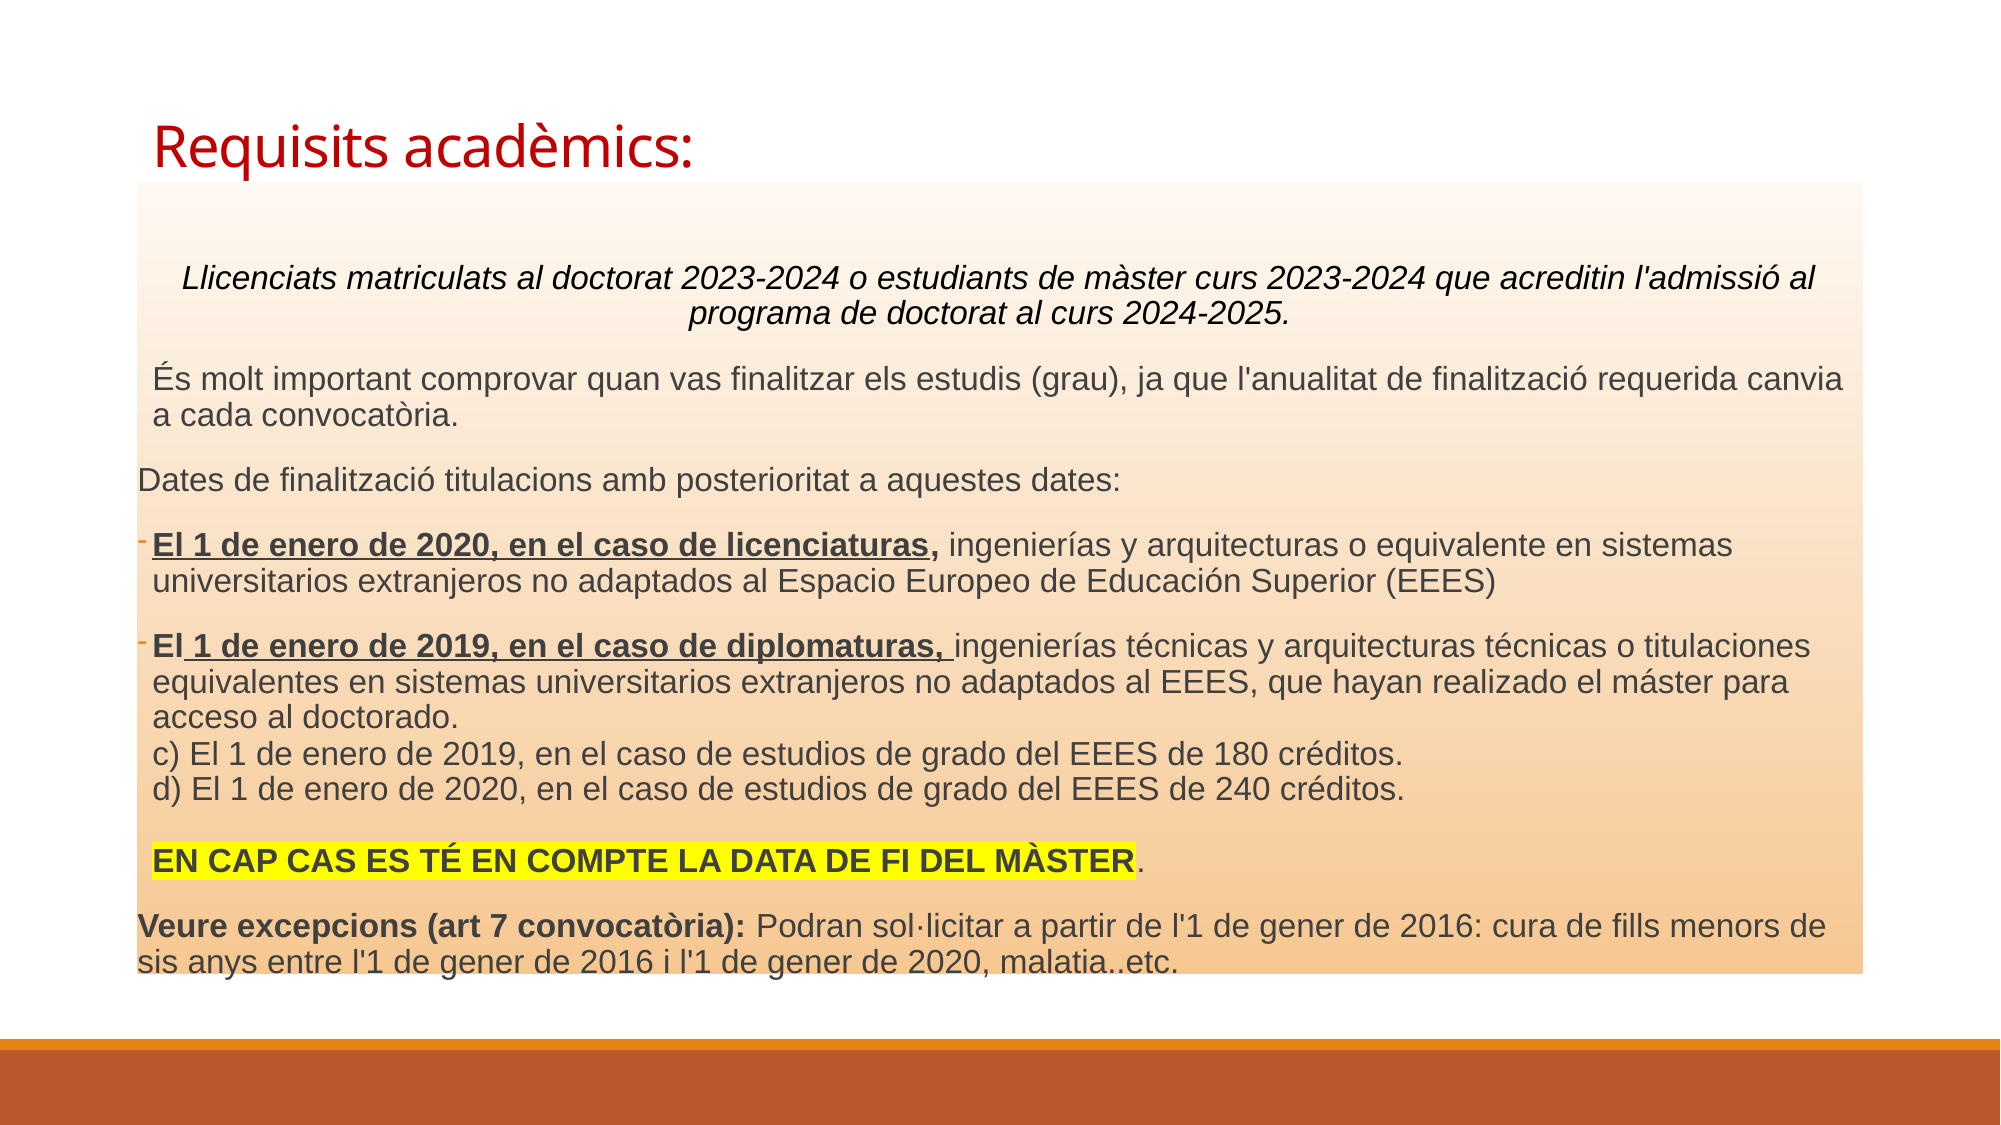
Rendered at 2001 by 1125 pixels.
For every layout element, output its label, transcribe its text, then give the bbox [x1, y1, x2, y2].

list Llicenciats matriculats al doctorat 2023-2024 o estudiants de màster curs 2023-2024 que acreditin l'admissió al programa de doctorat al curs 2024-2025. És molt important comprovar quan vas finalitzar els estudis (grau), ja que l'anualitat de finalització requerida canvia a cada convocatòria. Dates de finalització titulacions amb posterioritat a aquestes dates: El 1 de enero de 2020, en el caso de licenciaturas, ingenierías y arquitecturas o equivalente en sistemas universitarios extranjeros no adaptados al Espacio Europeo de Educación Superior (EEES) El 1 de enero de 2019, en el caso de diplomaturas, ingenierías técnicas y arquitecturas técnicas o titulaciones equivalentes en sistemas universitarios extranjeros no adaptados al EEES, que hayan realizado el máster para acceso al doctorado. c) El 1 de enero de 2019, en el caso de estudios de grado del EEES de 180 créditos. d) El 1 de enero de 2020, en el caso de estudios de grado del EEES de 240 créditos. EN CAP CAS ES TÉ EN COMPTE LA DATA DE FI DEL MÀSTER. Veure excepcions (art 7 convocatòria): Podran sol·licitar a partir de l'1 de gener de 2016: cura de fills menors de sis anys entre l'1 de gener de 2016 i l'1 de gener de 2020, malatia..etc. [137, 183, 1863, 974]
title Requisits acadèmics: [137, 111, 1863, 183]
